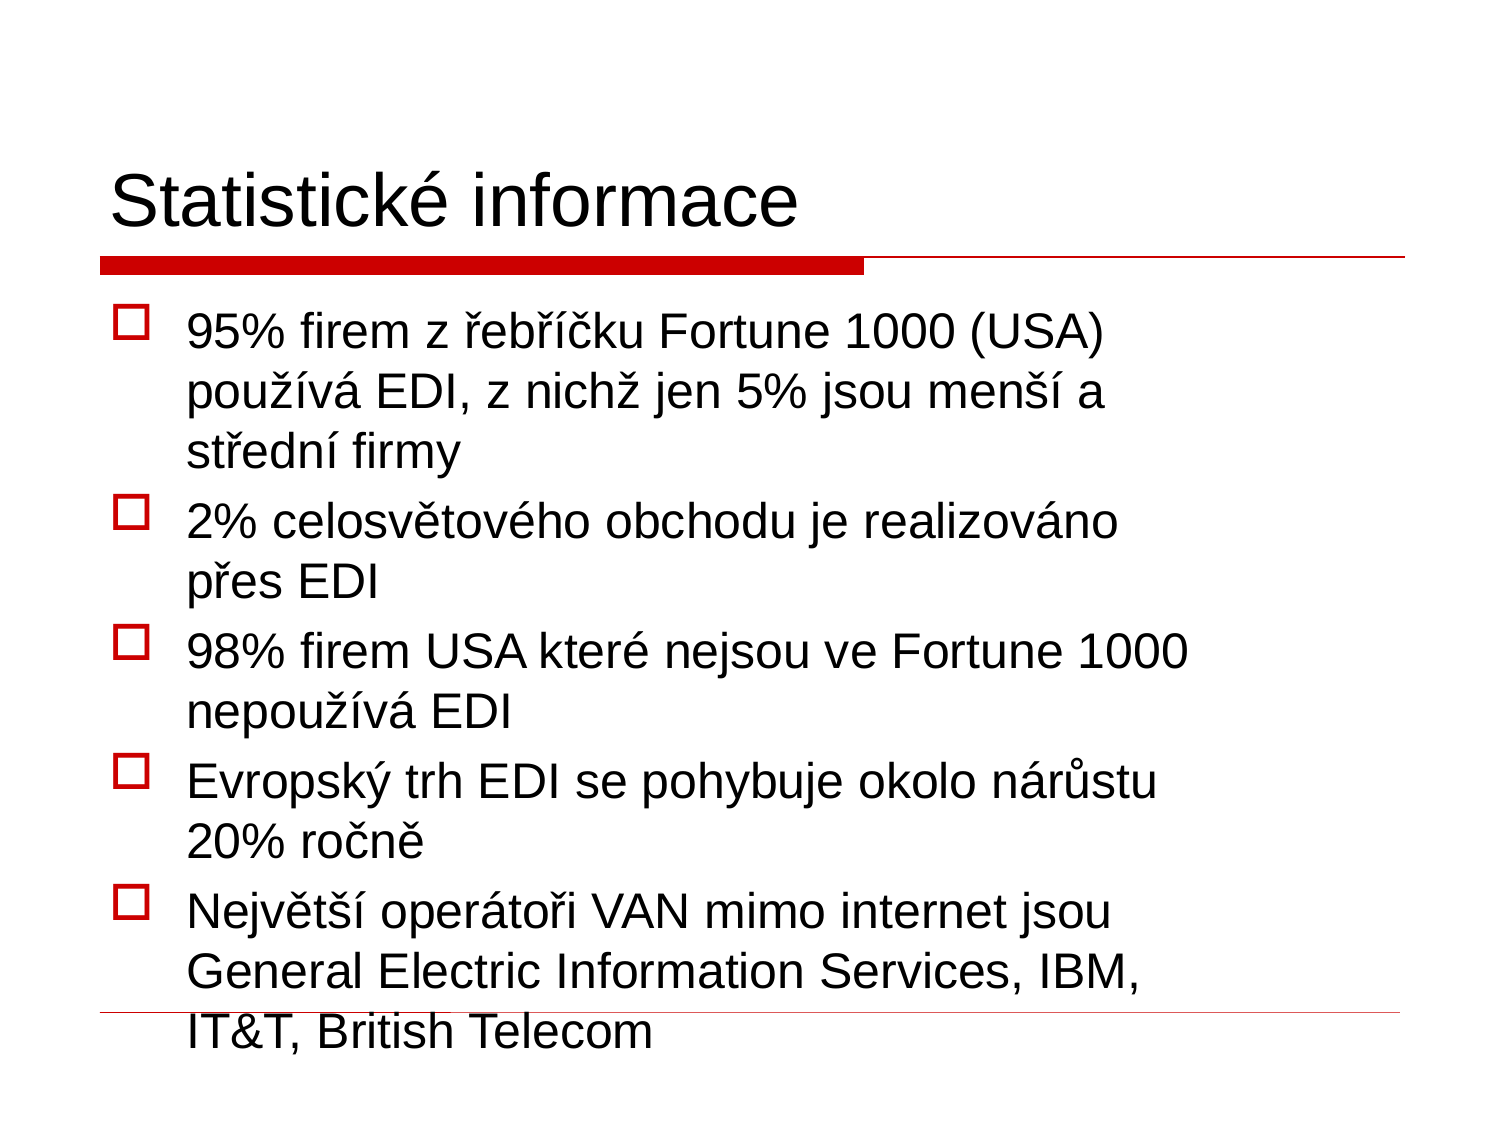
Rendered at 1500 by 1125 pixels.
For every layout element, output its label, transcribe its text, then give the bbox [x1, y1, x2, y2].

title Statistické informace [93, 49, 1407, 250]
subtitle 95% firem z řebříčku Fortune 1000 (USA) používá EDI, z nichž jen 5% jsou menší a střední firmy 2% celosvětového obchodu je realizováno přes EDI 98% firem USA které nejsou ve Fortune 1000 nepoužívá EDI Evropský trh EDI se pohybuje okolo nárůstu 20% ročně Největší operátoři VAN mimo internet jsou General Electric Information Services, IBM, IT&T, British Telecom [93, 290, 1245, 554]
